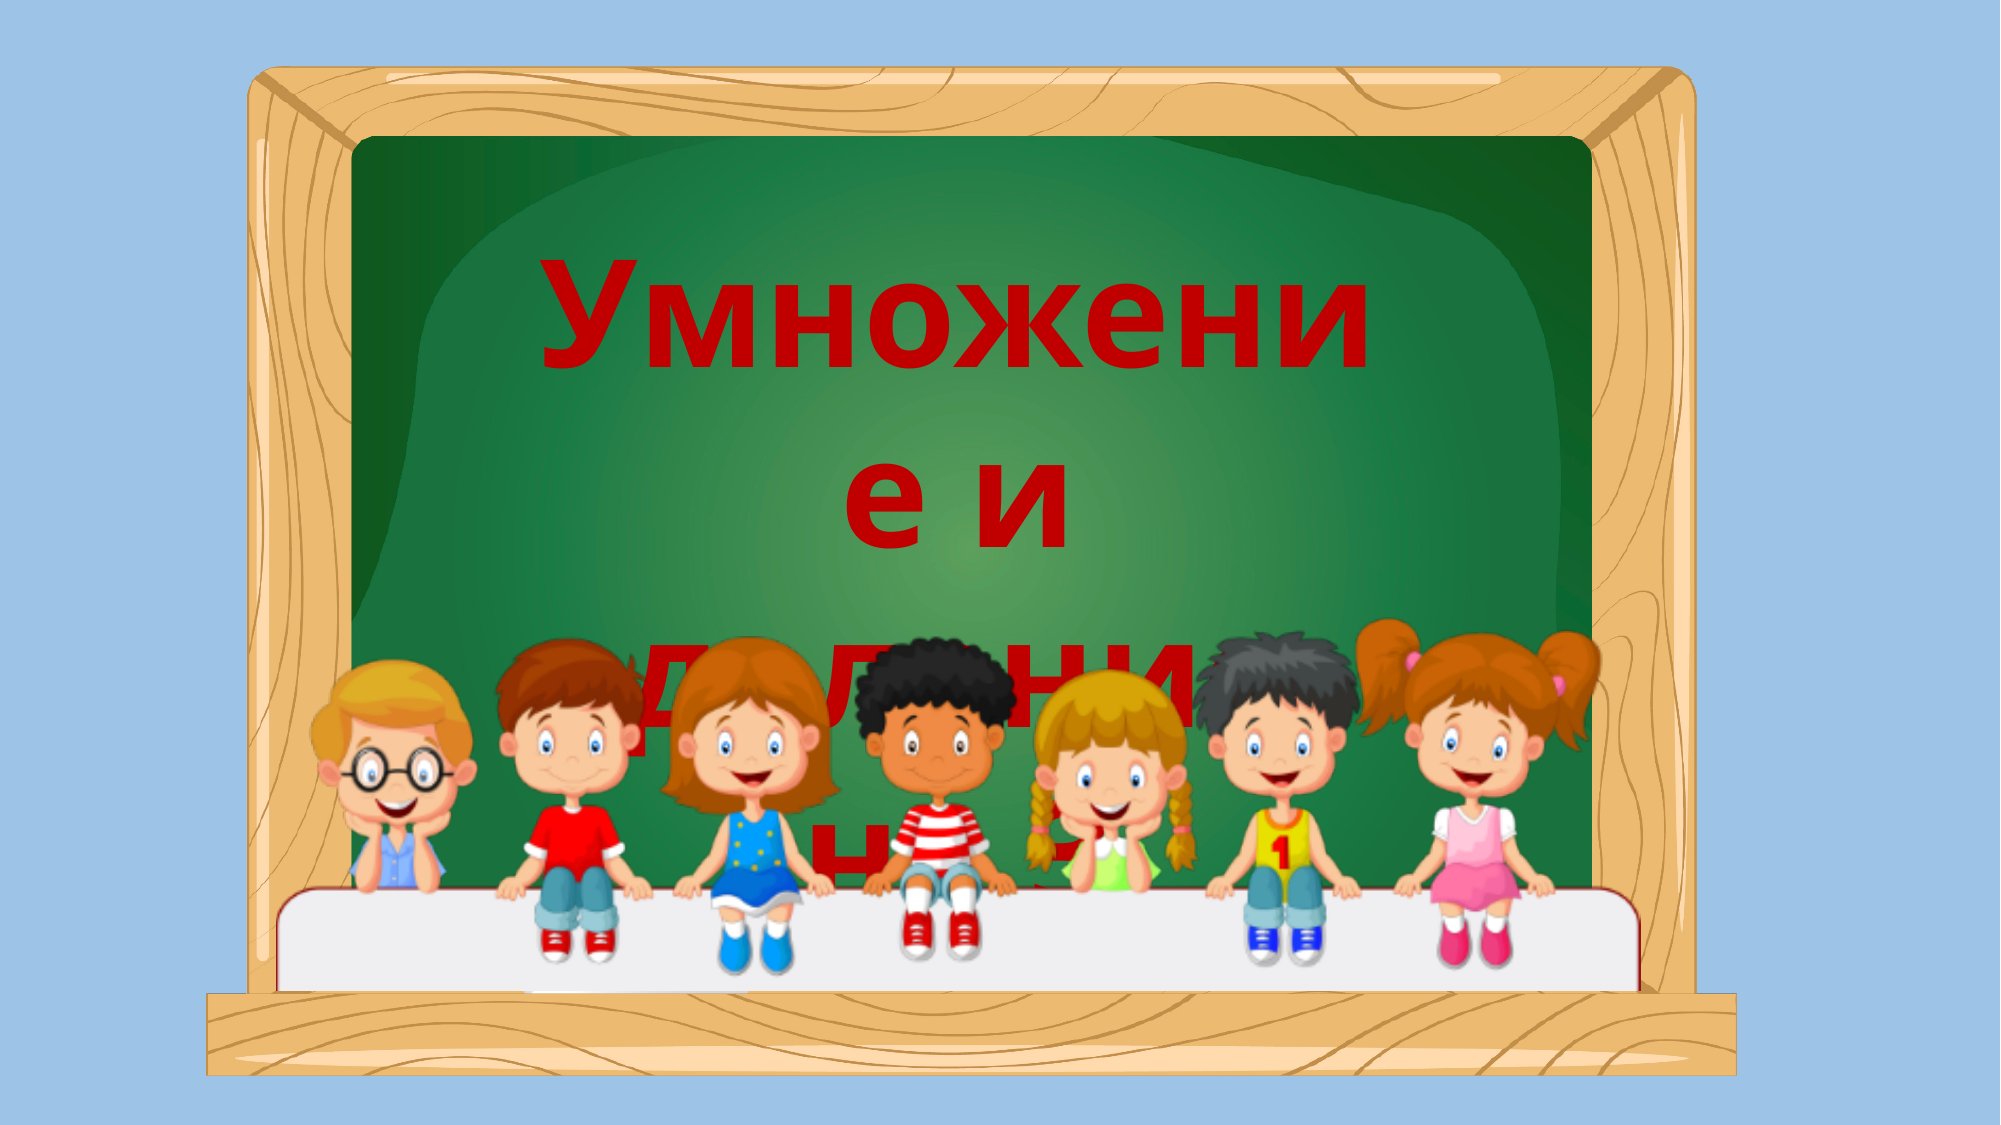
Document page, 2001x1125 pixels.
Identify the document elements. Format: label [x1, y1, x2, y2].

picture [206, 66, 1737, 1077]
